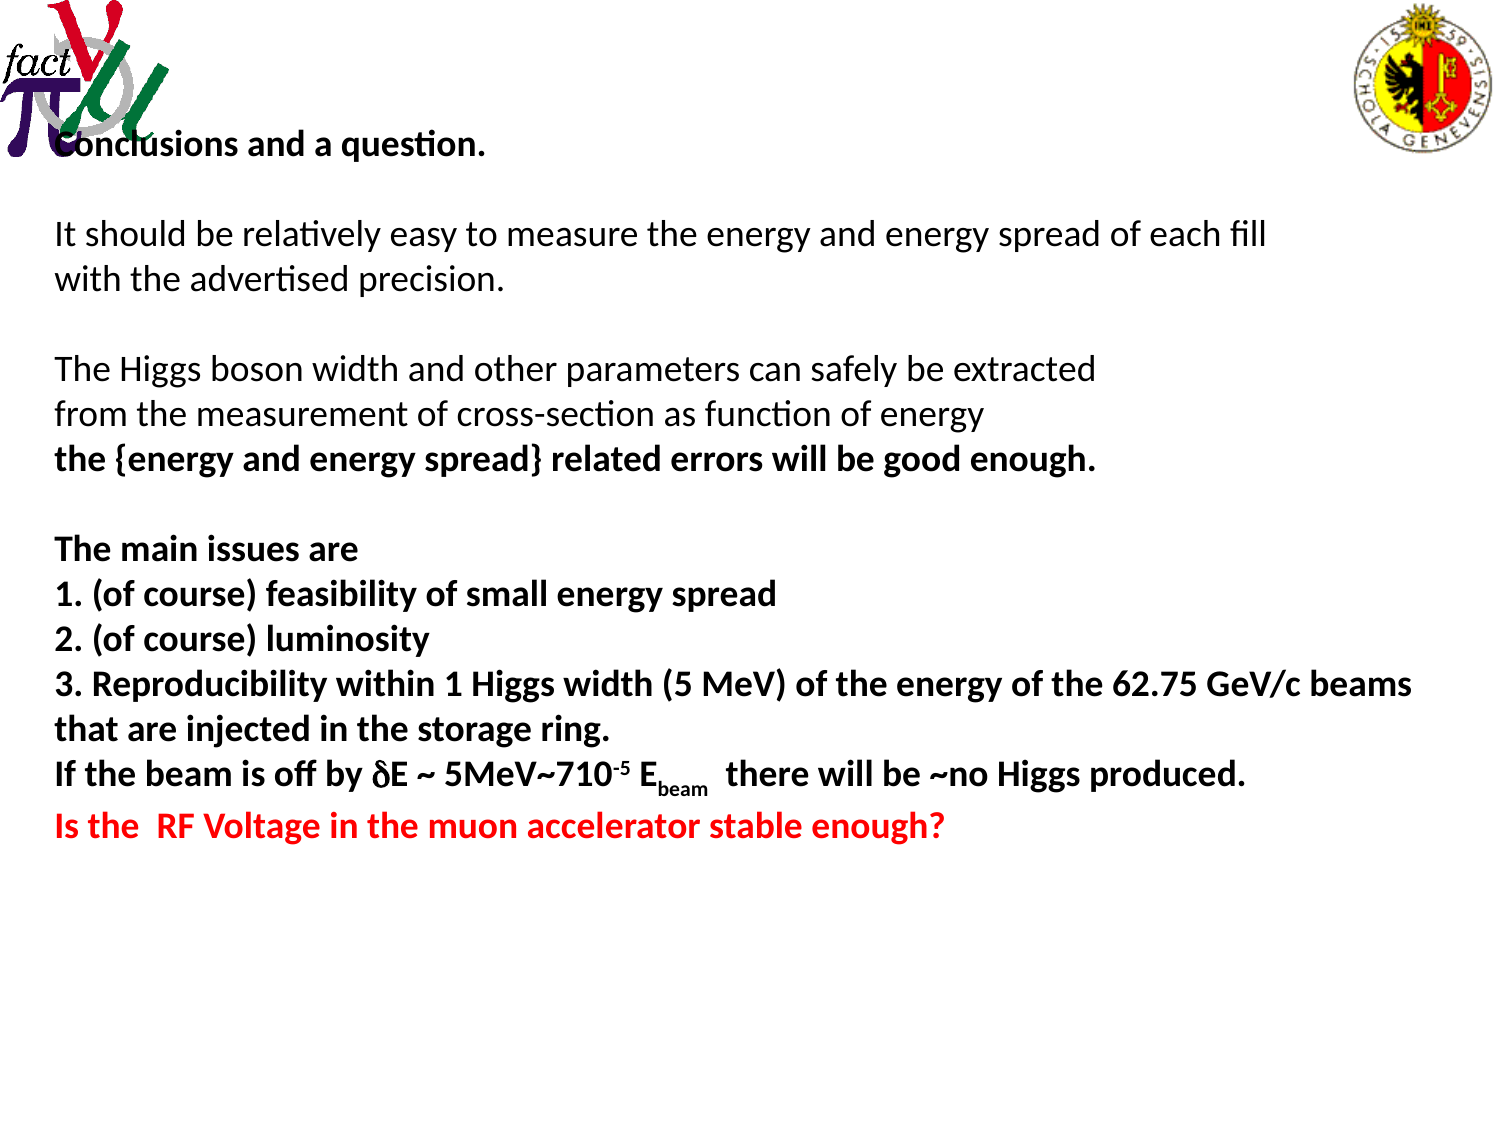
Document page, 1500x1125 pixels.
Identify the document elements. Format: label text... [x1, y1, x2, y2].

picture [1345, 0, 1500, 155]
picture [0, 0, 169, 157]
text_box Conclusions and a question. It should be relatively easy to measure the energy and energy spread of each fill with the advertised precision. The Higgs boson width and other parameters can safely be extracted from the measurement of cross-section as function of energy the {energy and energy spread} related errors will be good enough. The main issues are 1. (of course) feasibility of small energy spread 2. (of course) luminosity 3. Reproducibility within 1 Higgs width (5 MeV) of the energy of the 62.75 GeV/c beams that are injected in the storage ring. If the beam is off by E ~ 5MeV~710-5 Ebeam there will be ~no Higgs produced. Is the RF Voltage in the muon accelerator stable enough? [39, 112, 1438, 853]
